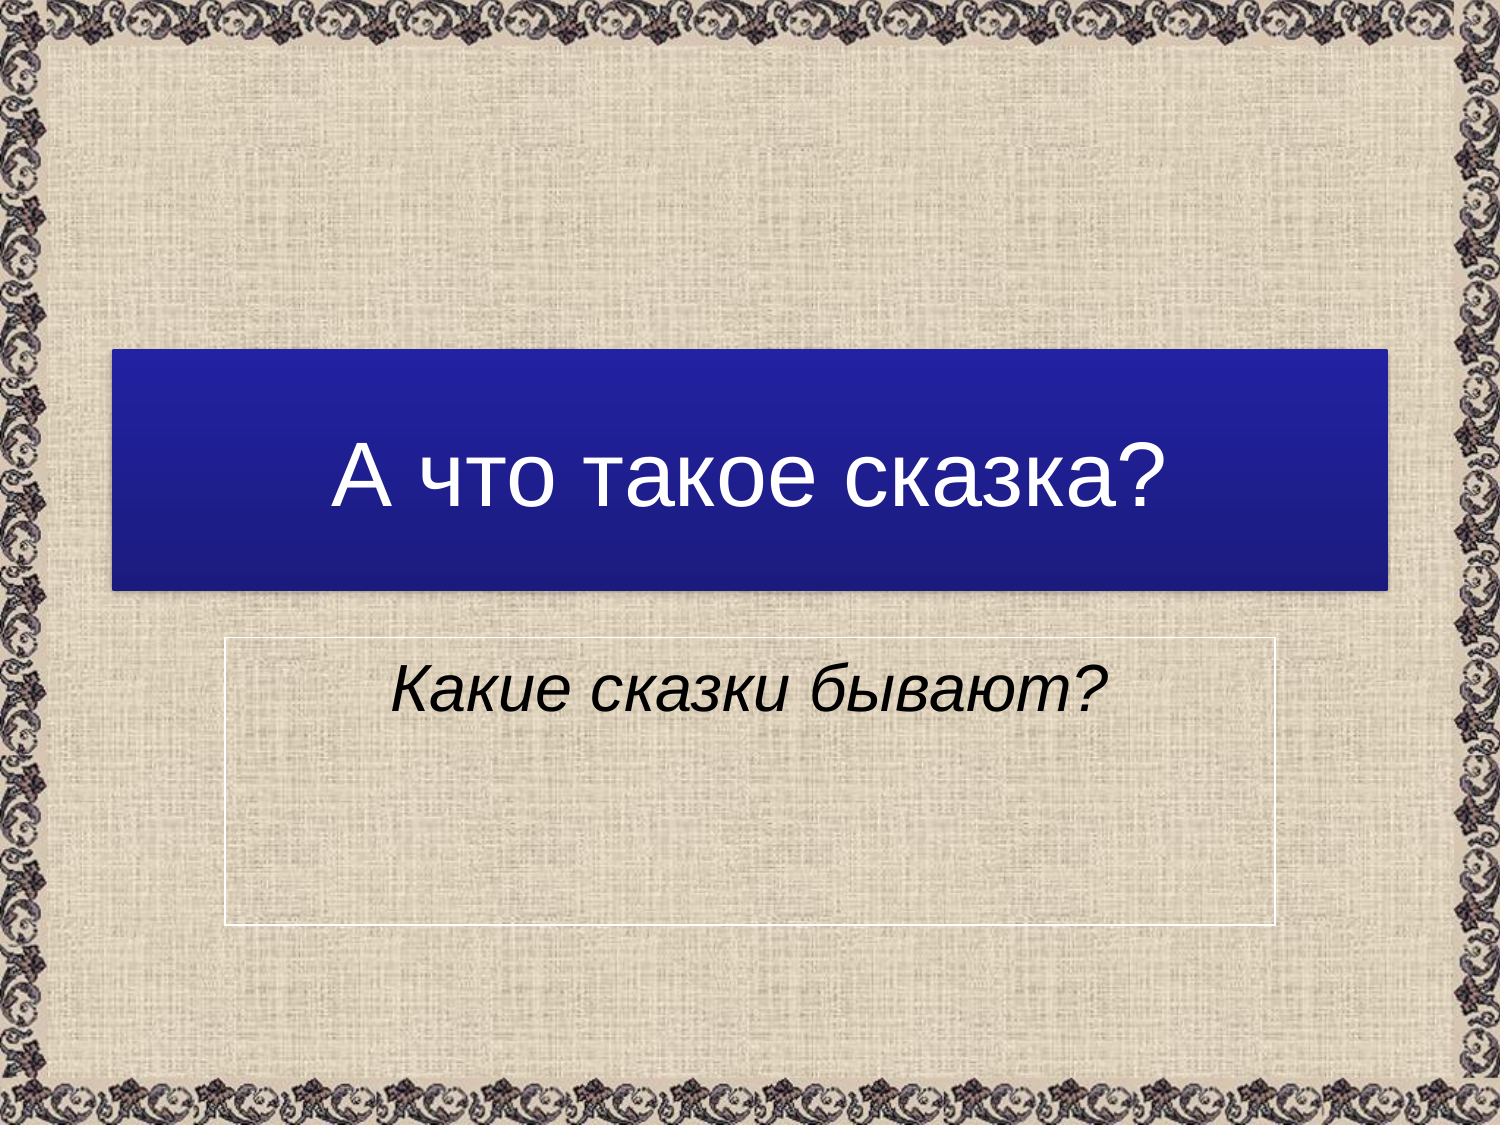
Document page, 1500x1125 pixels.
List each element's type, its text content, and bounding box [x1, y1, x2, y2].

subtitle Какие сказки бывают? [224, 637, 1276, 926]
picture [0, 0, 1500, 1125]
title А что такое сказка? [112, 349, 1388, 591]
